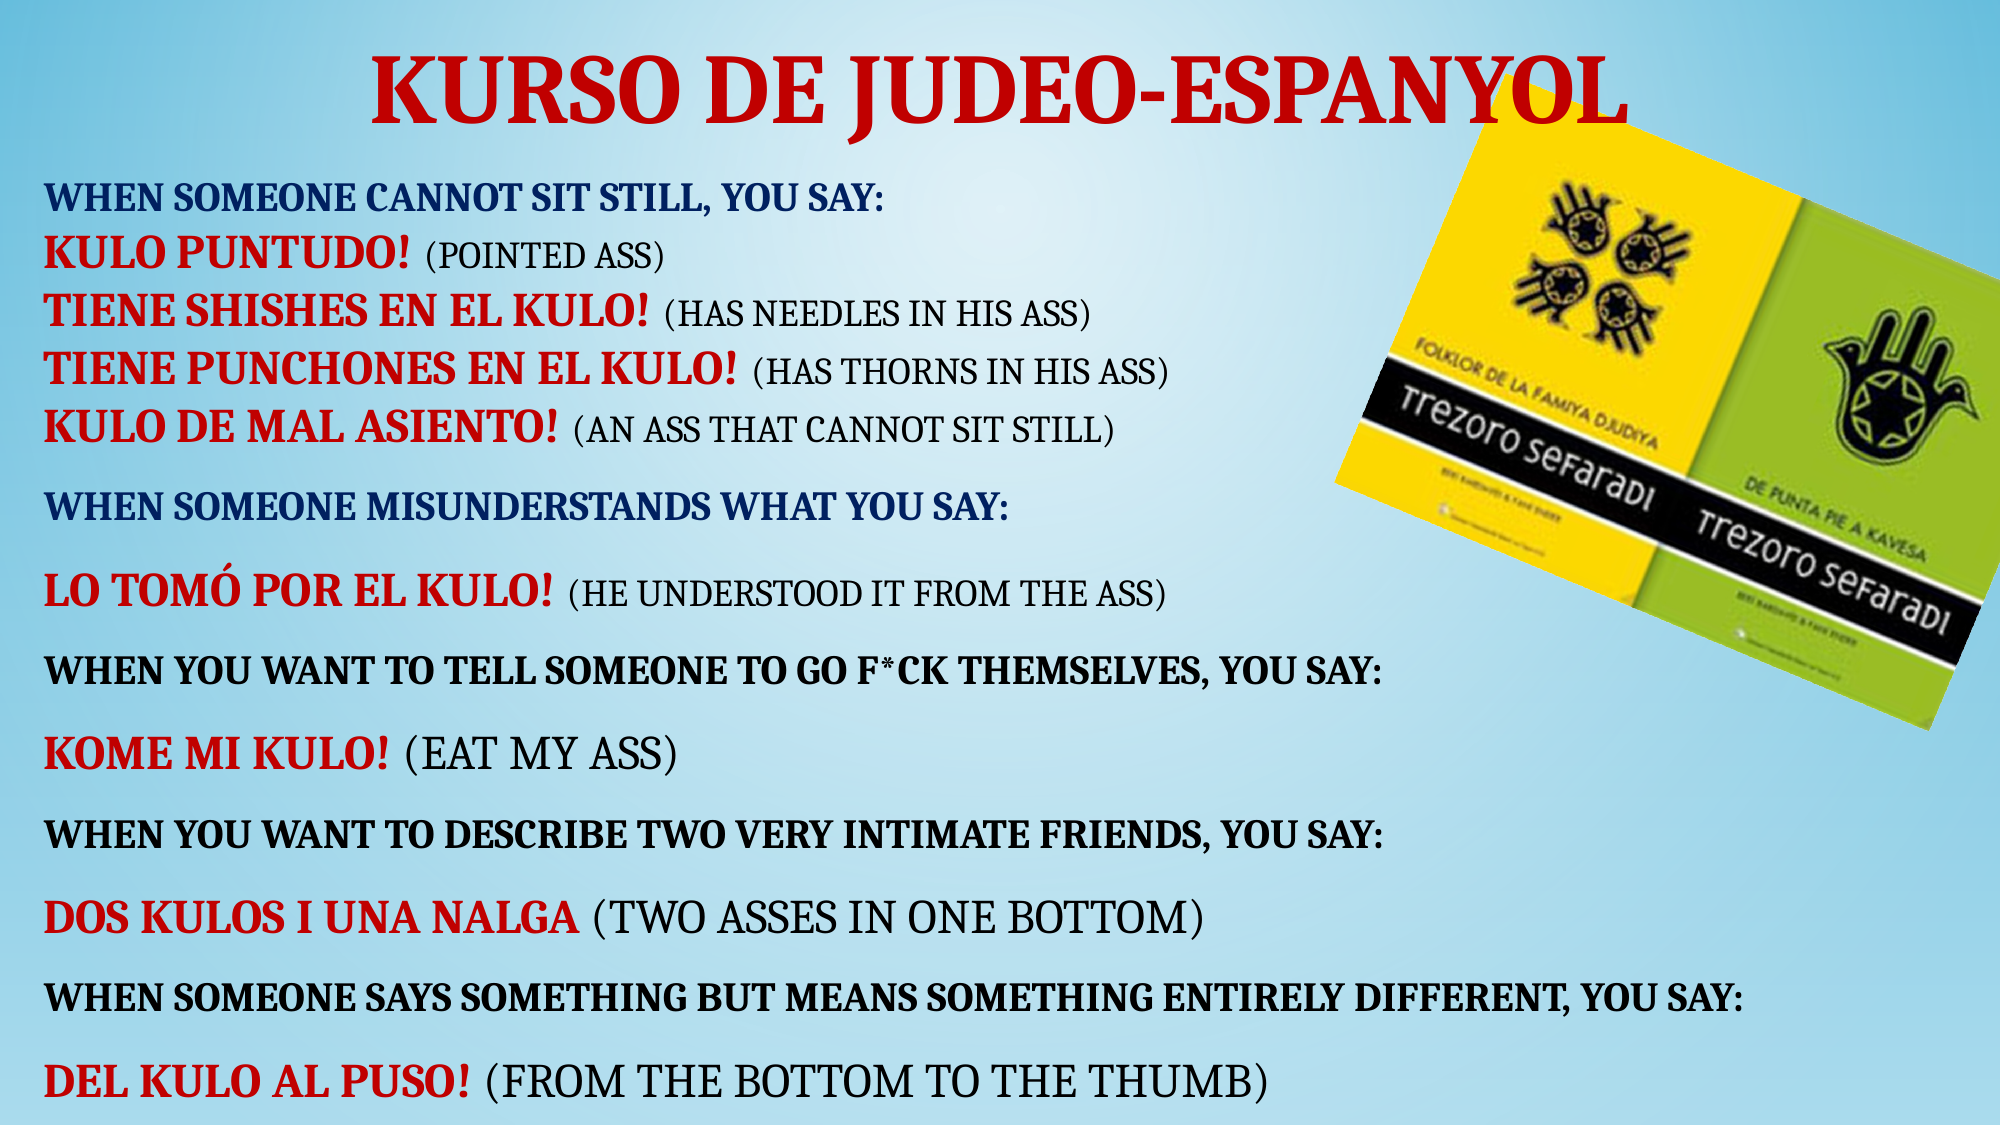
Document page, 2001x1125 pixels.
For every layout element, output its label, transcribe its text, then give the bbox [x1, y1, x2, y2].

picture [1393, 179, 2000, 624]
list When someone cannot sıt stıll, you say: Kulo puntudo! (pointed ass) Tıene shıshes en el kulo! (has needles ın hıs ass) Tıene punchones en el kulo! (has thorns ın hıs ass) Kulo de mal asıento! (an ass that cannot sıt still) When someone misunderstands what you say: lo tomó por el kulo! (he understood ıt from the ass) When you want to tell someone to go f*ck themselves, you say: Kome mı kulo! (eat my ass) When you want to describe two very ıntımate frıends, you say: Dos kulos I una nalga (two asses ın one bottom) When someone says something but means something entirely dıfferent, you say: Del kulo al puso! (from the bottom to the thumb) [28, 121, 2000, 1125]
title KURSO DE JUDEO-ESPANYOL [0, 0, 2000, 184]
